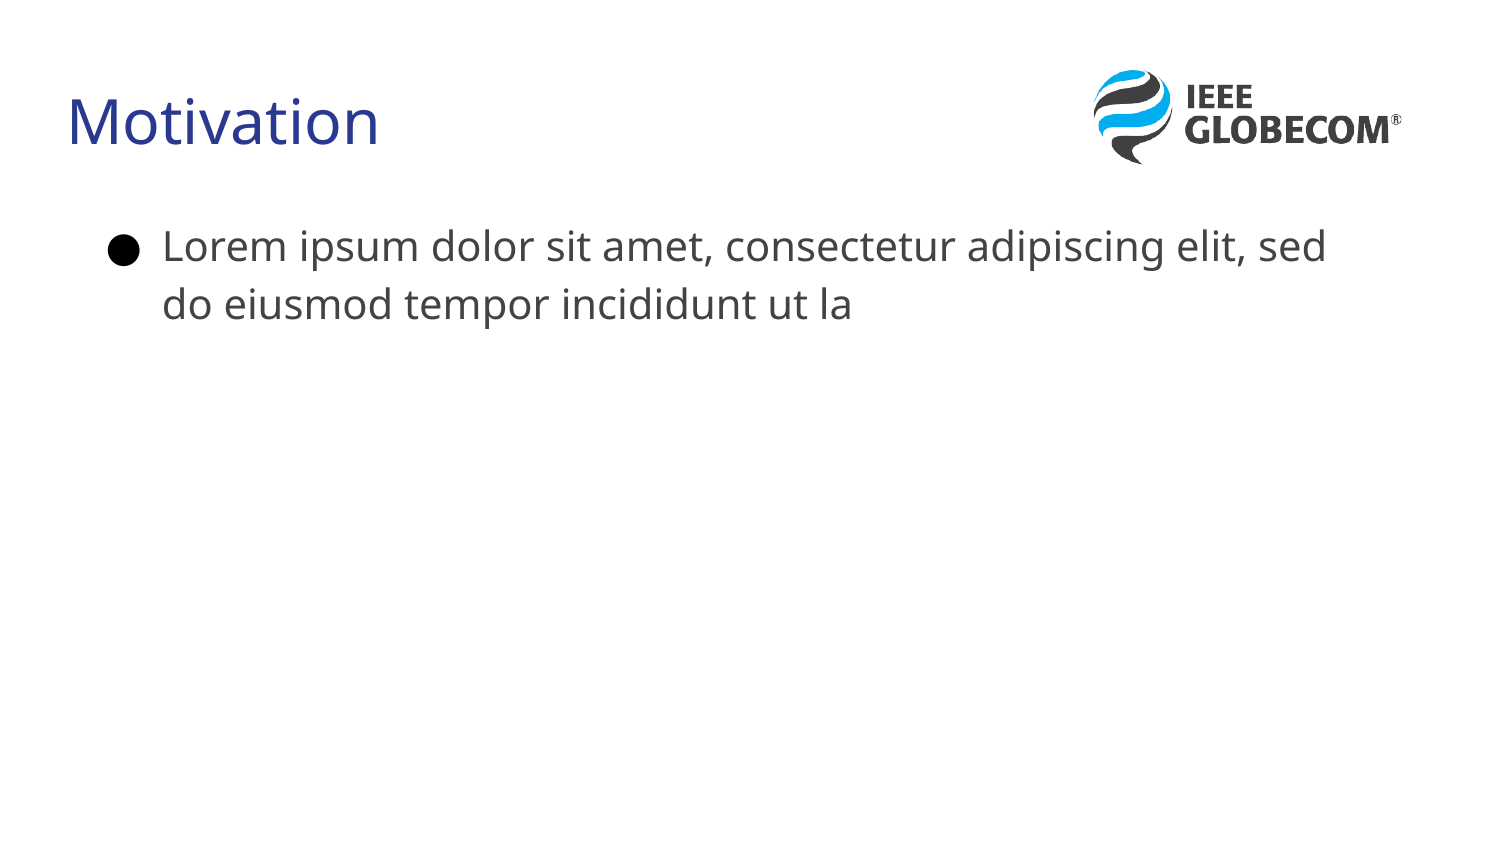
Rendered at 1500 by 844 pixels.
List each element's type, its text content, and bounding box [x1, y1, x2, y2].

title Motivation [51, 67, 1449, 167]
text_box Lorem ipsum dolor sit amet, consectetur adipiscing elit, sed do eiusmod tempor incididunt ut la [71, 197, 1400, 343]
